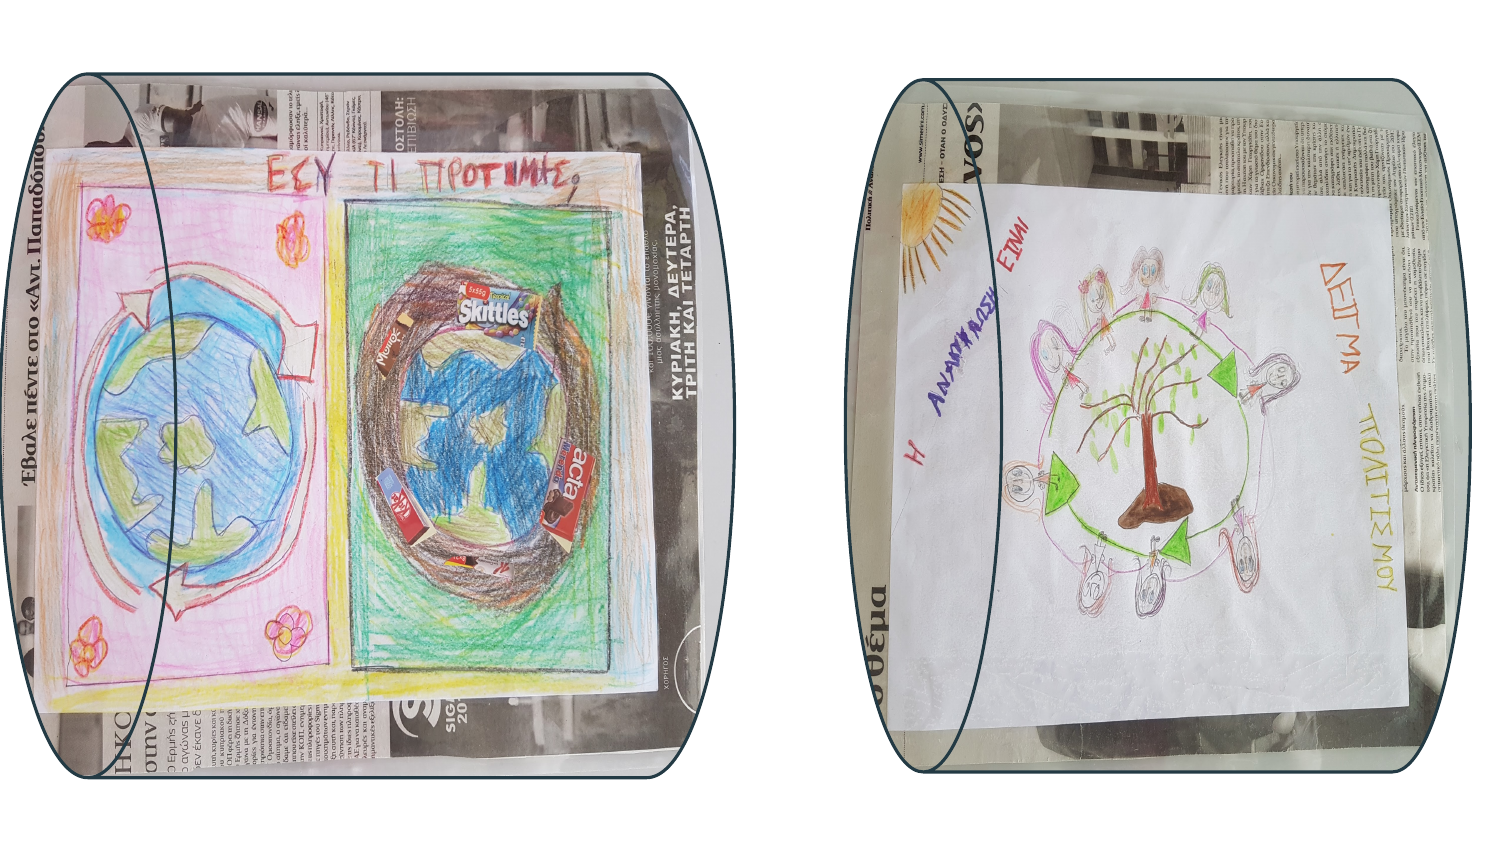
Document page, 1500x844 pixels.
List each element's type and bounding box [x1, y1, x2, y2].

picture [2, 58, 733, 794]
picture [811, 82, 1500, 770]
